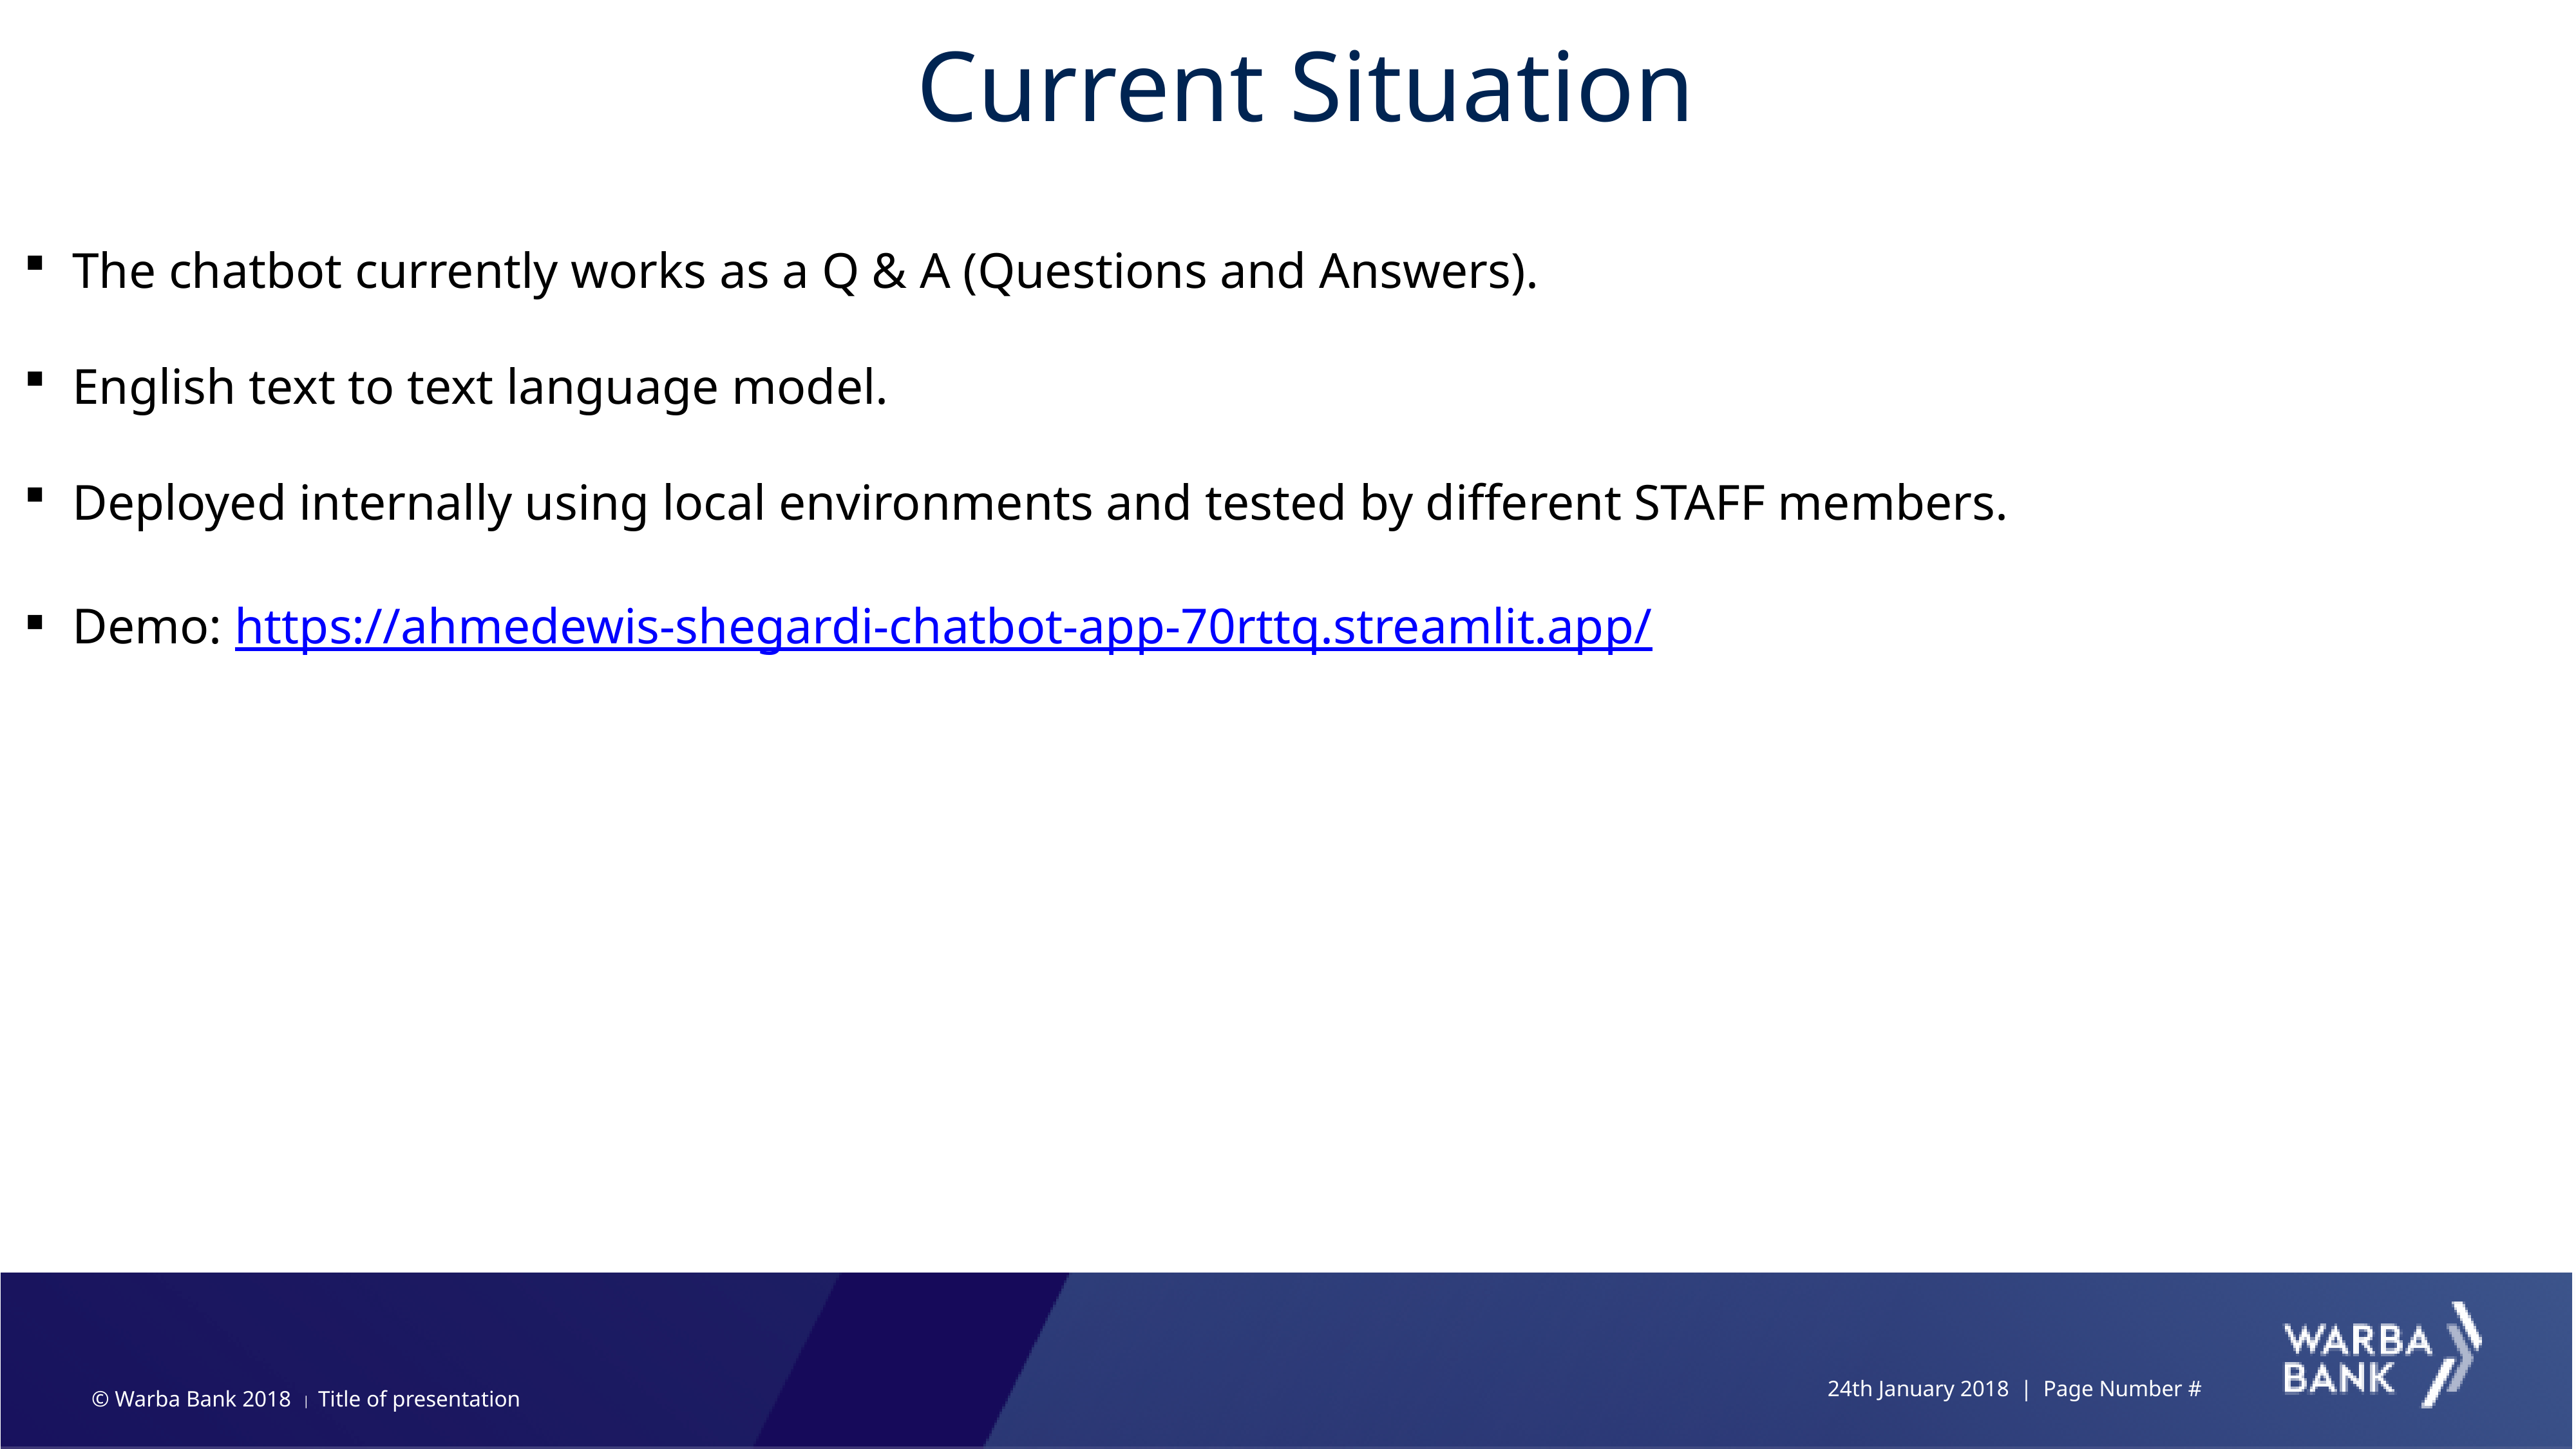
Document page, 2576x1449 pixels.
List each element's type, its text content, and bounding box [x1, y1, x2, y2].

text_box The chatbot currently works as a Q & A (Questions and Answers). English text to text language model. Deployed internally using local environments and tested by different STAFF members. Demo: https://ahmedewis-shegardi-chatbot-app-70rttq.streamlit.app/ [18, 556, 2576, 783]
picture [0, 1272, 2576, 1449]
title Current Situation [286, 37, 2326, 147]
